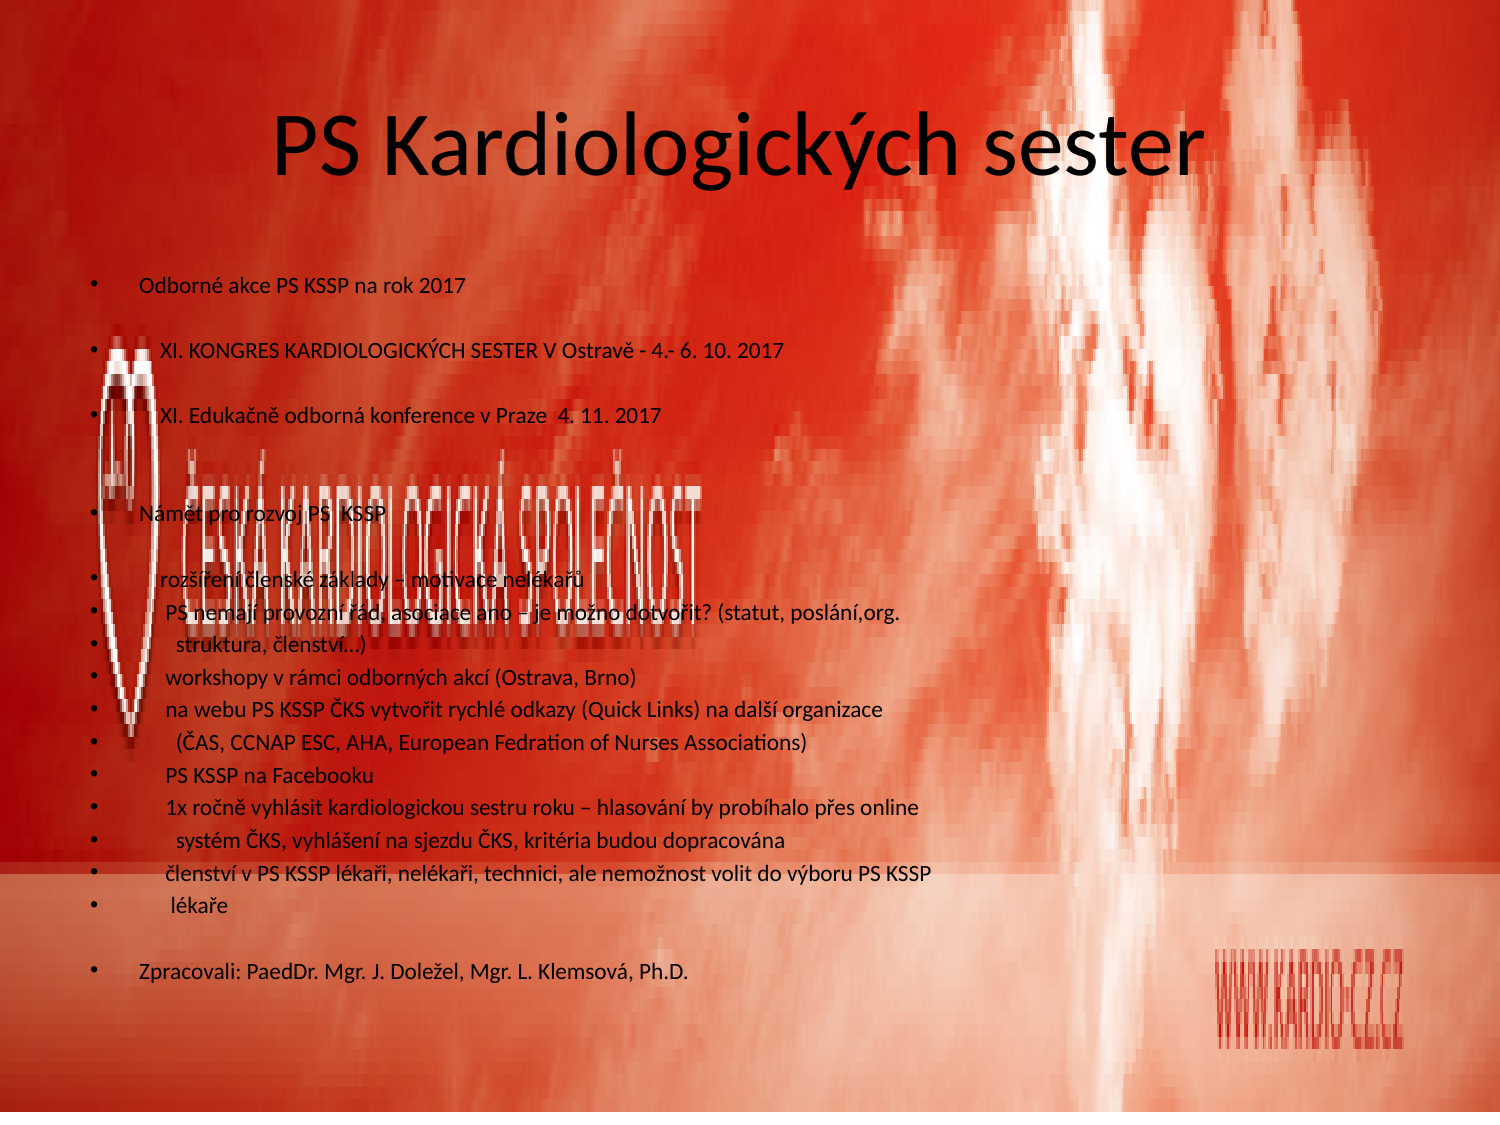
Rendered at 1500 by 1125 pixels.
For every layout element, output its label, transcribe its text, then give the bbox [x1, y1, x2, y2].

list Odborné akce PS KSSP na rok 2017 XI. KONGRES KARDIOLOGICKÝCH SESTER V Ostravě - 4.- 6. 10. 2017 XI. Edukačně odborná konference v Praze 4. 11. 2017 Námět pro rozvoj PS KSSP rozšíření členské základy – motivace nelékařů PS nemají provozní řád, asociace ano – je možno dotvořit? (statut, poslání,org. struktura, členství…) workshopy v rámci odborných akcí (Ostrava, Brno) na webu PS KSSP ČKS vytvořit rychlé odkazy (Quick Links) na další organizace (ČAS, CCNAP ESC, AHA, European Fedration of Nurses Associations) PS KSSP na Facebooku 1x ročně vyhlásit kardiologickou sestru roku – hlasování by probíhalo přes online systém ČKS, vyhlášení na sjezdu ČKS, kritéria budou dopracována členství v PS KSSP lékaři, nelékaři, technici, ale nemožnost volit do výboru PS KSSP lékaře Zpracovali: PaedDr. Mgr. J. Doležel, Mgr. L. Klemsová, Ph.D. [75, 262, 1425, 1005]
picture [0, 0, 1500, 1125]
title PS Kardiologických sester [75, 45, 1425, 233]
footer [512, 1042, 988, 1103]
